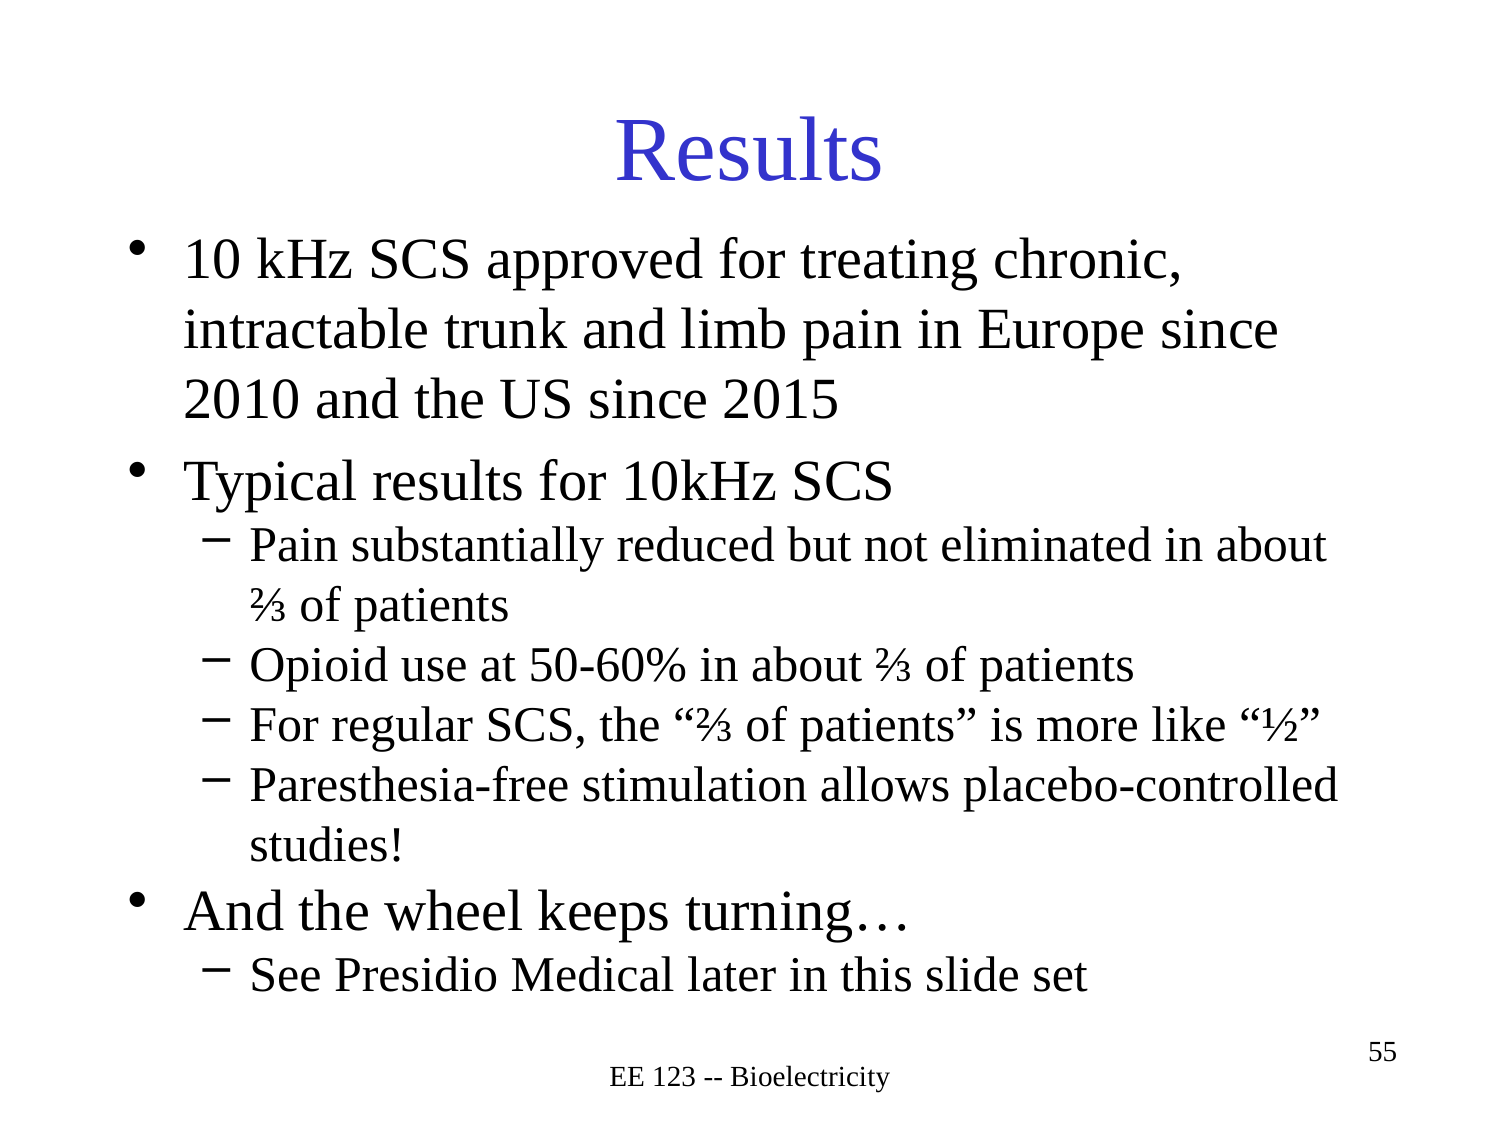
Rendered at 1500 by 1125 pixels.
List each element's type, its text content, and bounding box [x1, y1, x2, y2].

title Results [112, 50, 1388, 212]
list 10 kHz SCS approved for treating chronic, intractable trunk and limb pain in Europe since 2010 and the US since 2015 Typical results for 10kHz SCS Pain substantially reduced but not eliminated in about ⅔ of patients Opioid use at 50-60% in about ⅔ of patients For regular SCS, the “⅔ of patients” is more like “½” Paresthesia-free stimulation allows placebo-controlled studies! And the wheel keeps turning… See Presidio Medical later in this slide set [112, 212, 1388, 1013]
footer EE 123 -- Bioelectricity [512, 1049, 988, 1101]
